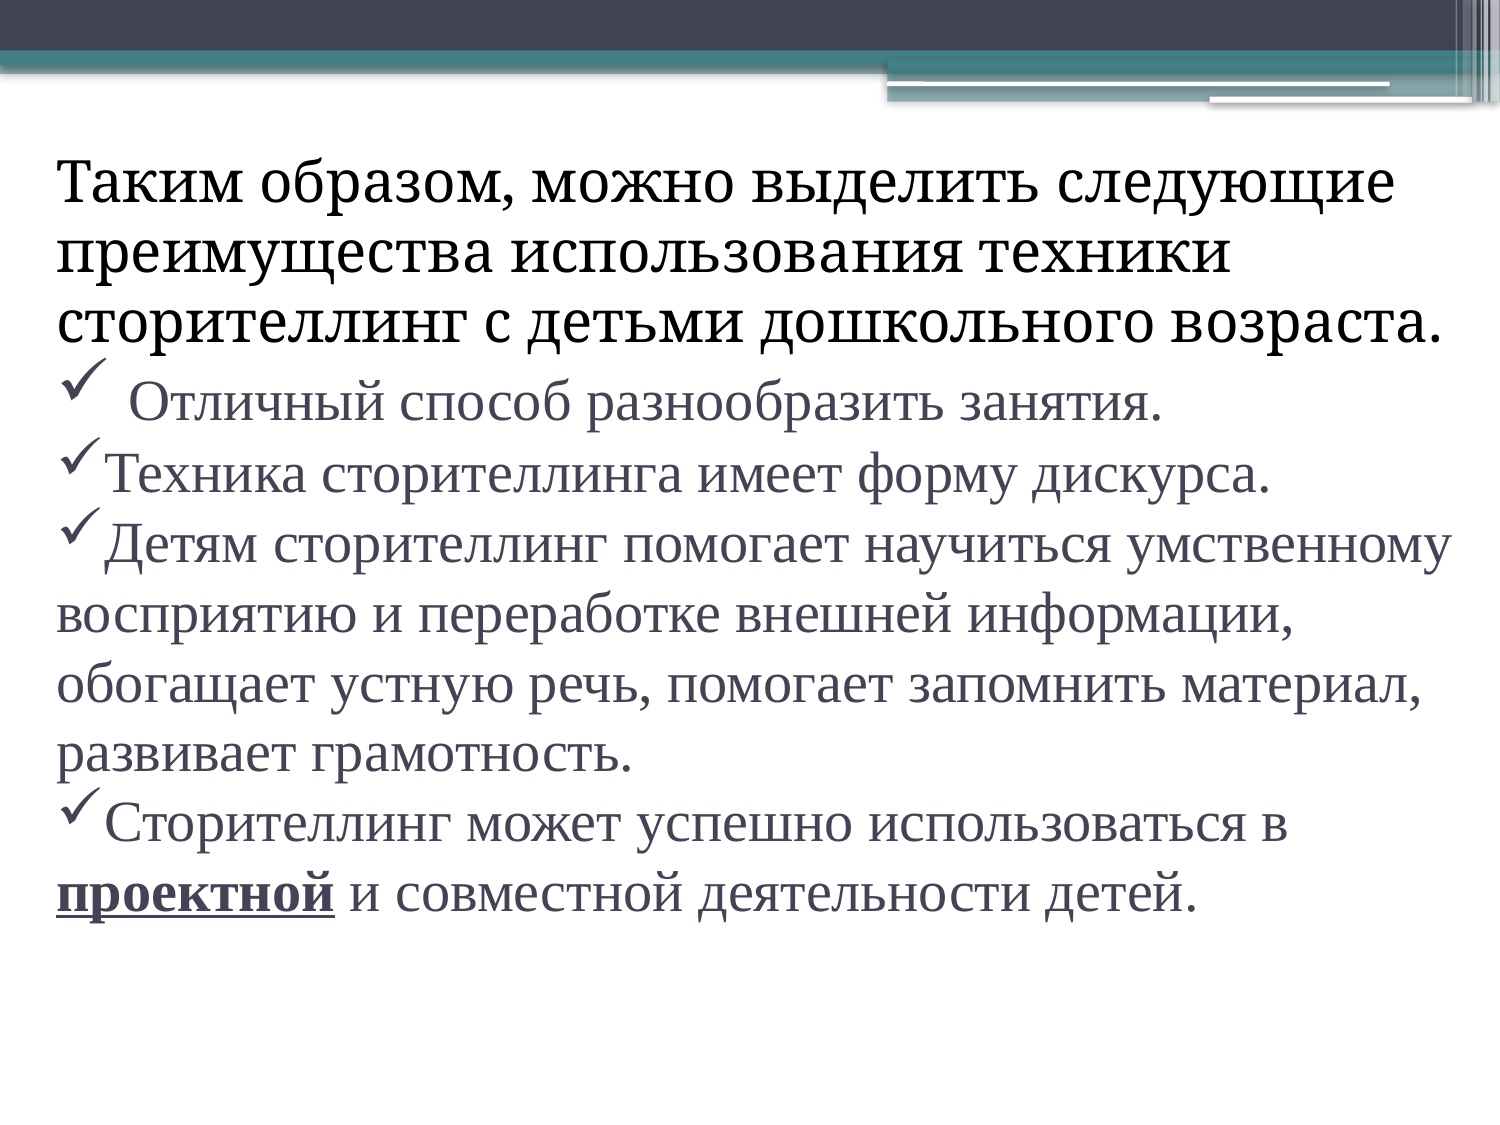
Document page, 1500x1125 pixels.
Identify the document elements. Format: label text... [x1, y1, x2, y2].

text_box Таким образом, можно выделить следующие преимущества использования техники сторителлинг с детьми дошкольного возраста. Отличный способ разнообразить занятия. Техника сторителлинга имеет форму дискурса. Детям сторителлинг помогает научиться умственному восприятию и переработке внешней информации, обогащает устную речь, помогает запомнить материал, развивает грамотность. Сторителлинг может успешно использоваться в проектной и совместной деятельности детей. [41, 66, 1471, 1001]
